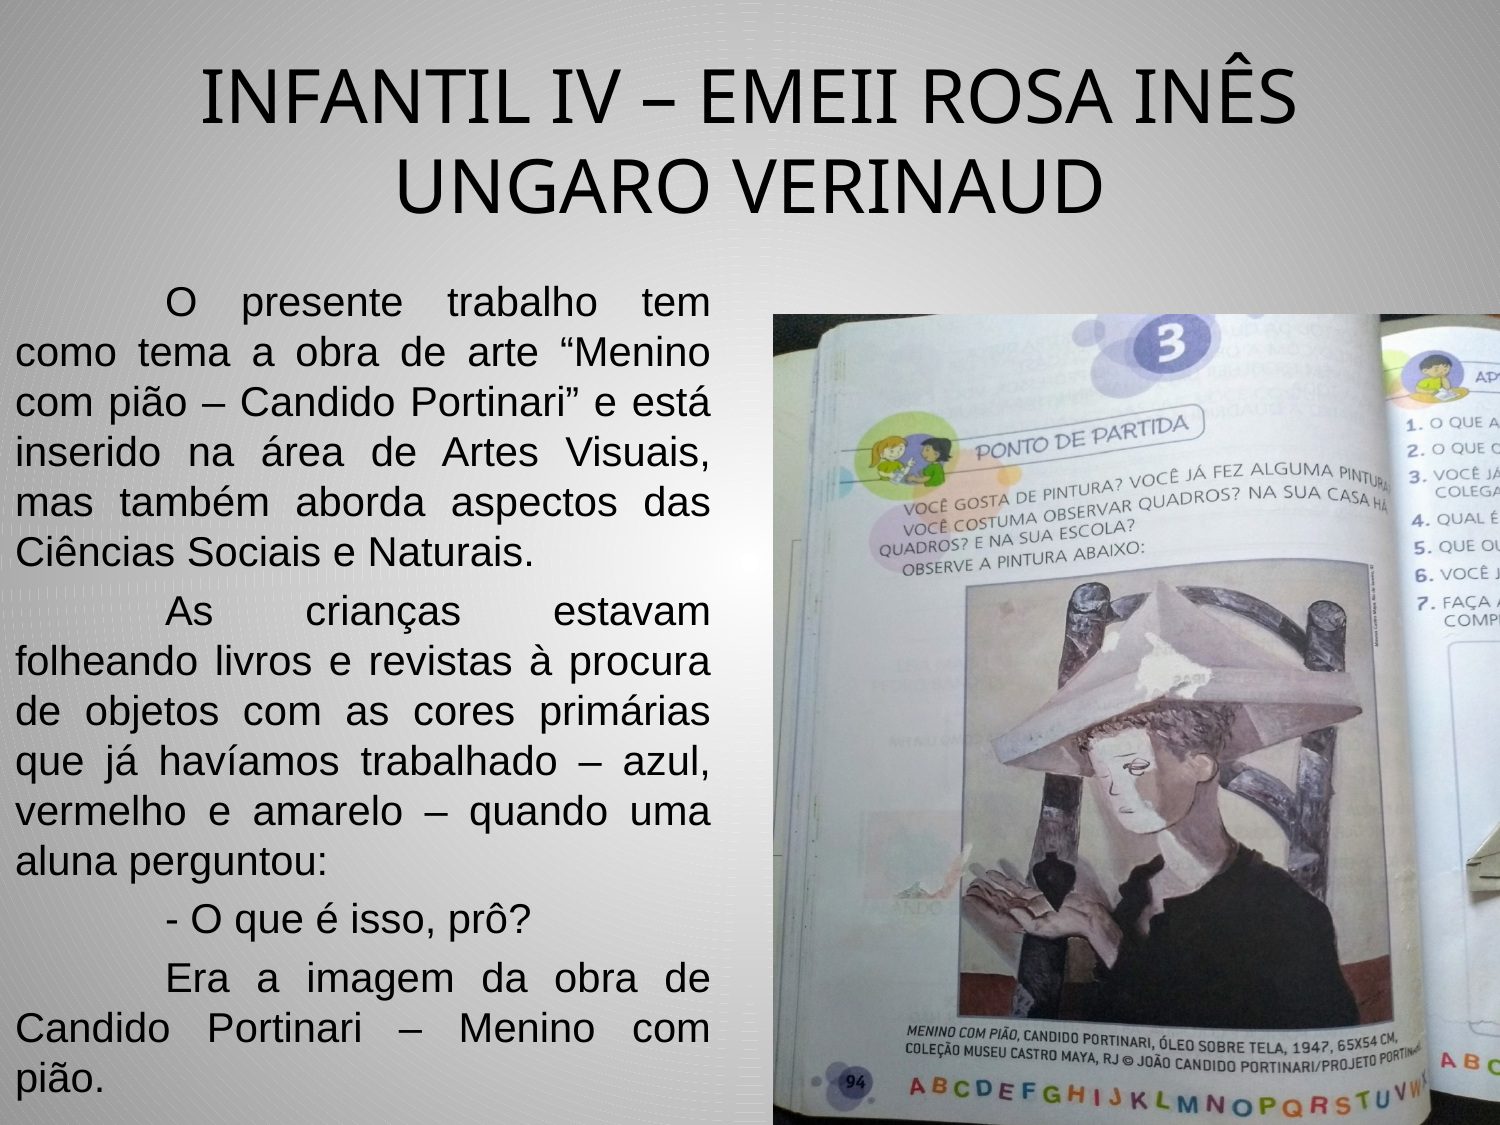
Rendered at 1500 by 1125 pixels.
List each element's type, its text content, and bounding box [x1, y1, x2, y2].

picture [773, 314, 1500, 1125]
title INFANTIL IV – EMEII ROSA INÊS UNGARO VERINAUD [75, 45, 1425, 233]
list O presente trabalho tem como tema a obra de arte “Menino com pião – Candido Portinari” e está inserido na área de Artes Visuais, mas também aborda aspectos das Ciências Sociais e Naturais. As crianças estavam folheando livros e revistas à procura de objetos com as cores primárias que já havíamos trabalhado – azul, vermelho e amarelo – quando uma aluna perguntou: - O que é isso, prô? Era a imagem da obra de Candido Portinari – Menino com pião. [0, 267, 727, 1125]
